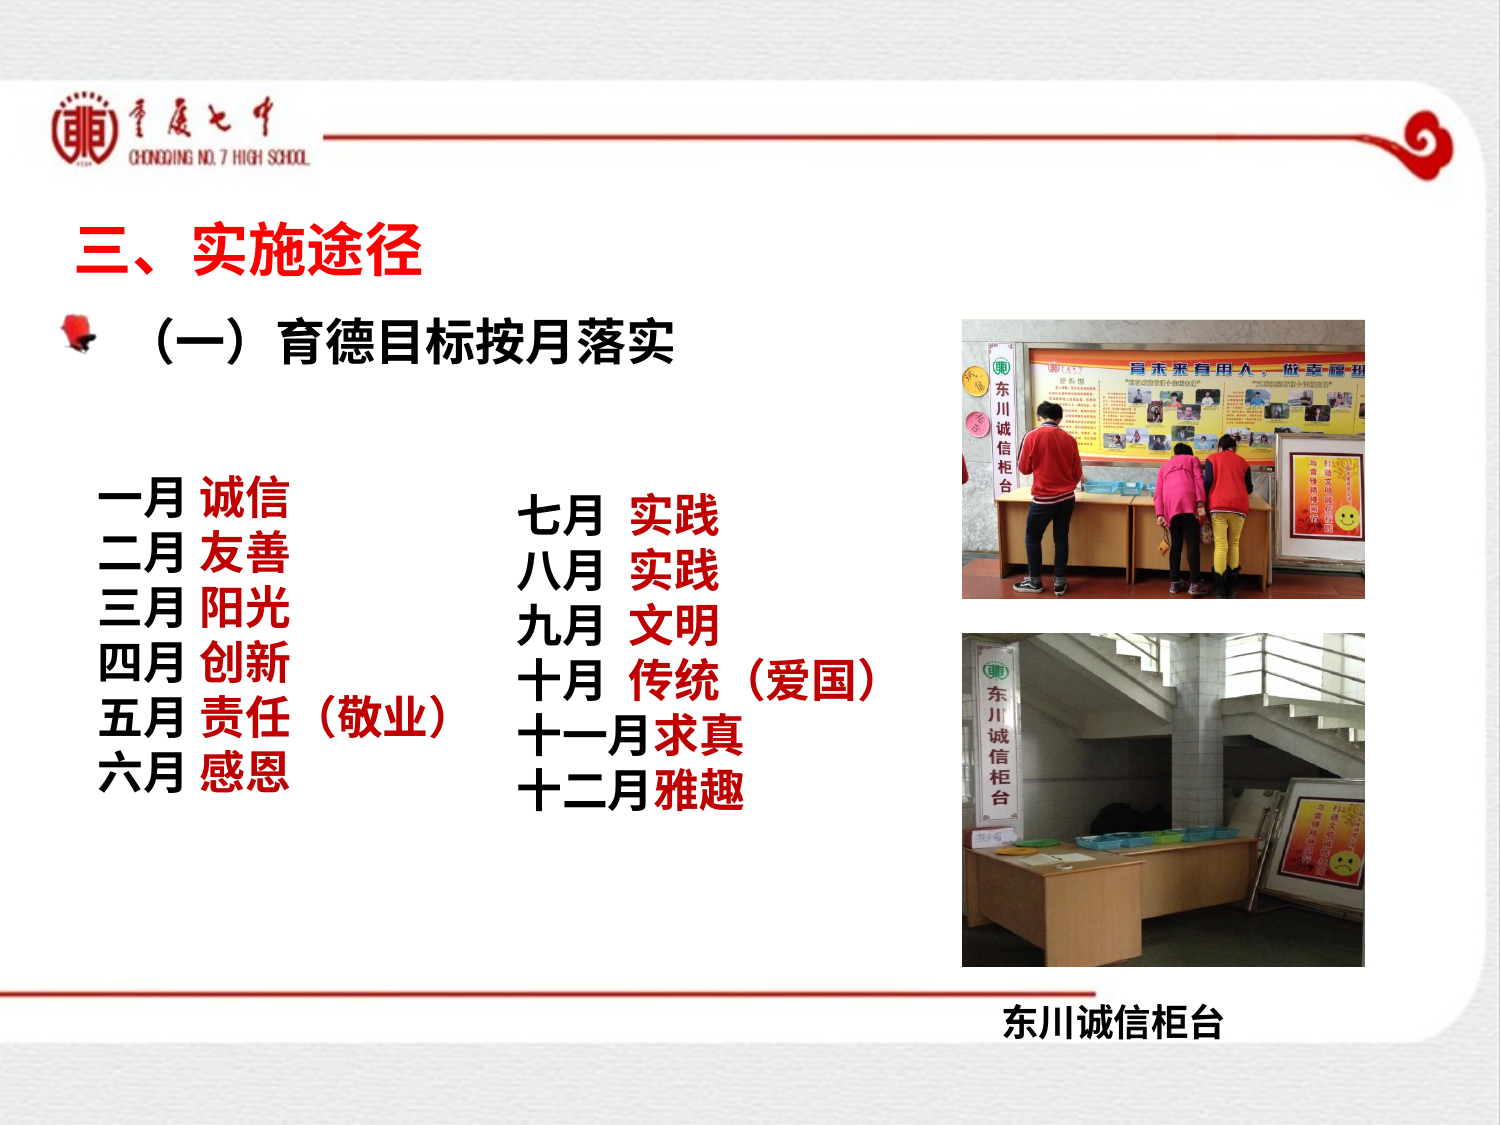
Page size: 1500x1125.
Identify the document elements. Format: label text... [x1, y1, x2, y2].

text_box 三、实施途径 [59, 205, 439, 291]
text_box 七月 实践 八月 实践 九月 文明 十月 传统（爱国） 十一月求真 十二月雅趣 [501, 479, 987, 880]
text_box 一月 诚信 二月 友善 三月 阳光 四月 创新 五月 责任（敬业） 六月 感恩 [83, 406, 957, 861]
picture [0, 0, 1500, 1125]
text_box （一）育德目标按月落实 [111, 302, 727, 378]
text_box 东川诚信柜台 [986, 991, 1489, 1052]
